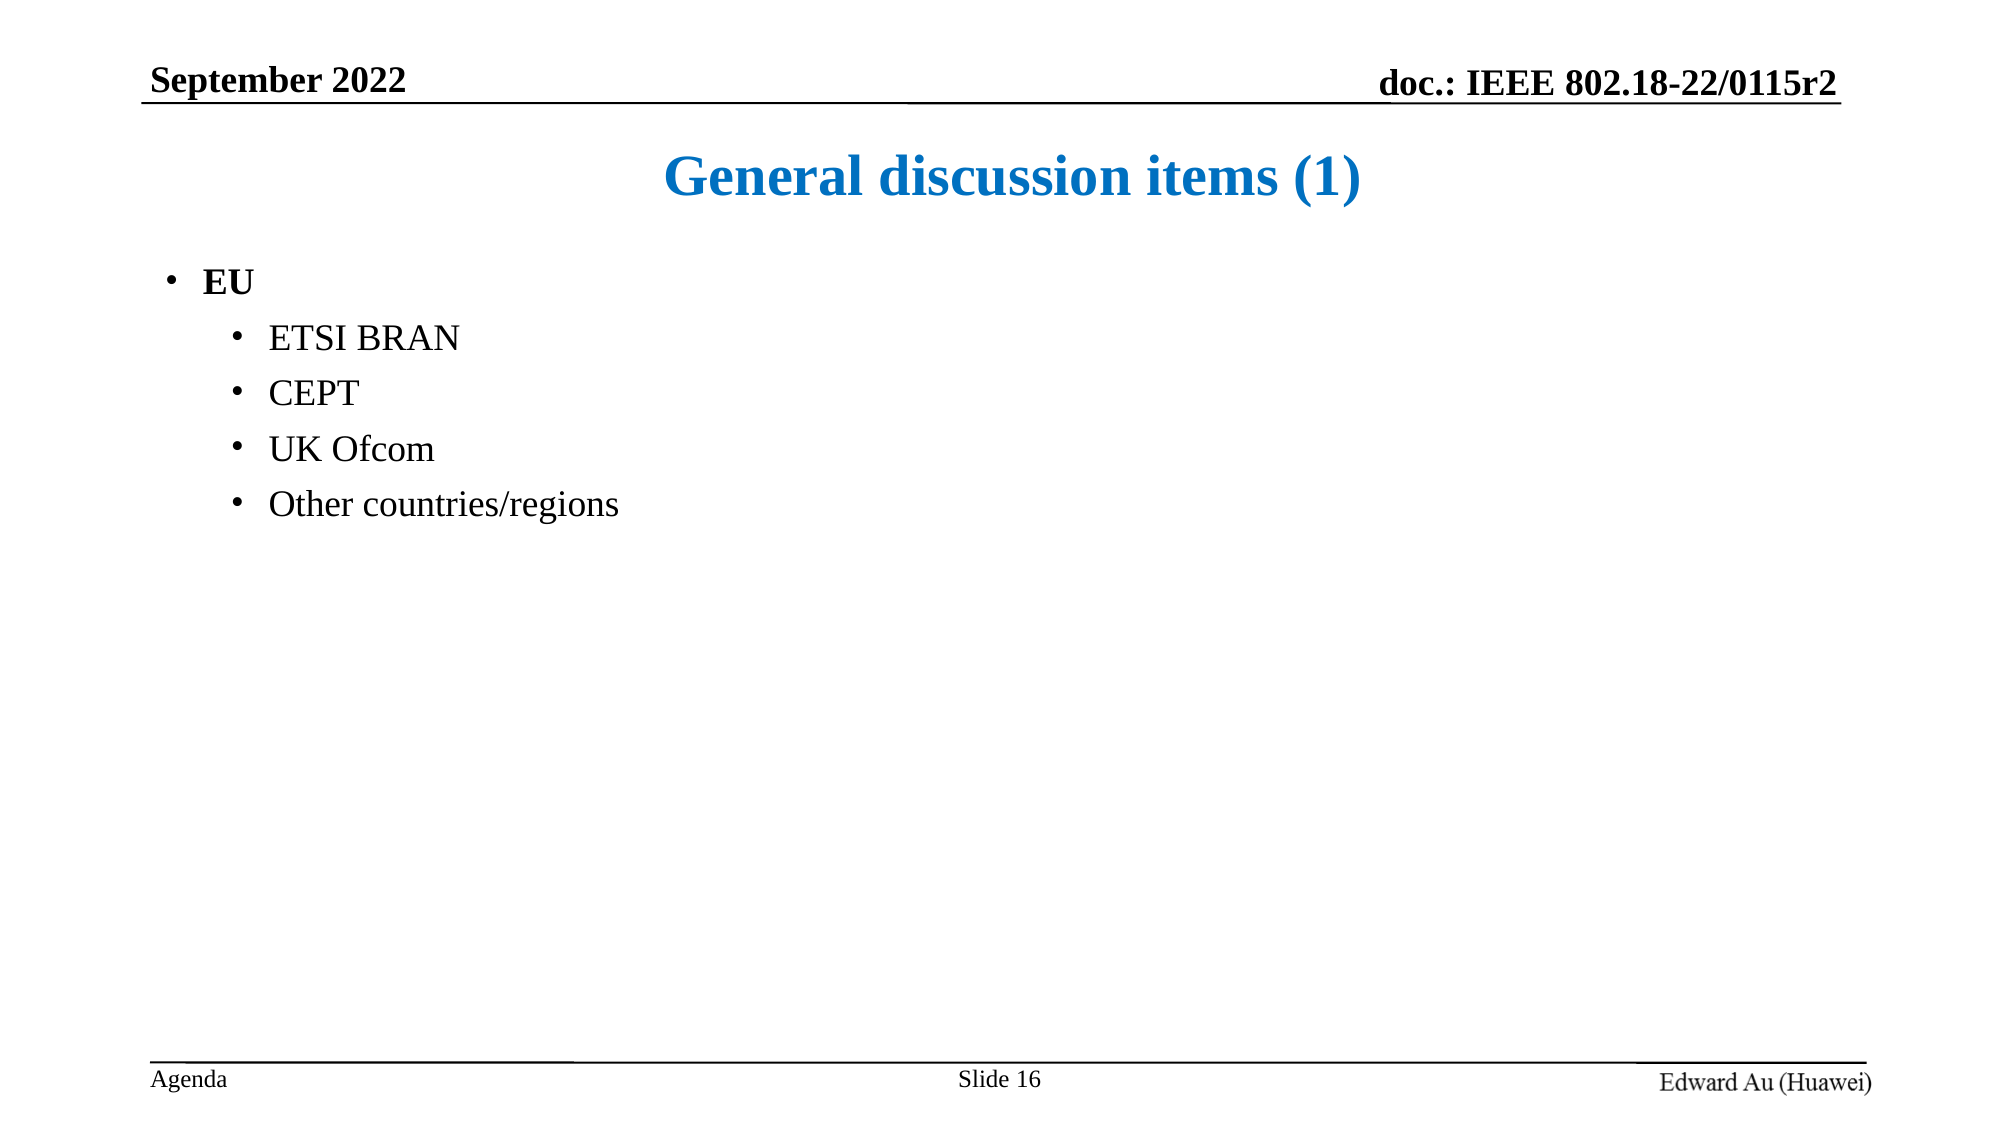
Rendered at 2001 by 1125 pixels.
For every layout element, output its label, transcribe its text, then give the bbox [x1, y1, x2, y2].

picture [1174, 1058, 1887, 1113]
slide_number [149, 54, 651, 101]
title General discussion items (1) [162, 99, 1864, 246]
list EU ETSI BRAN CEPT UK Ofcom Other countries/regions [149, 249, 1869, 1038]
slide_number Slide 16 [933, 1061, 1067, 1123]
